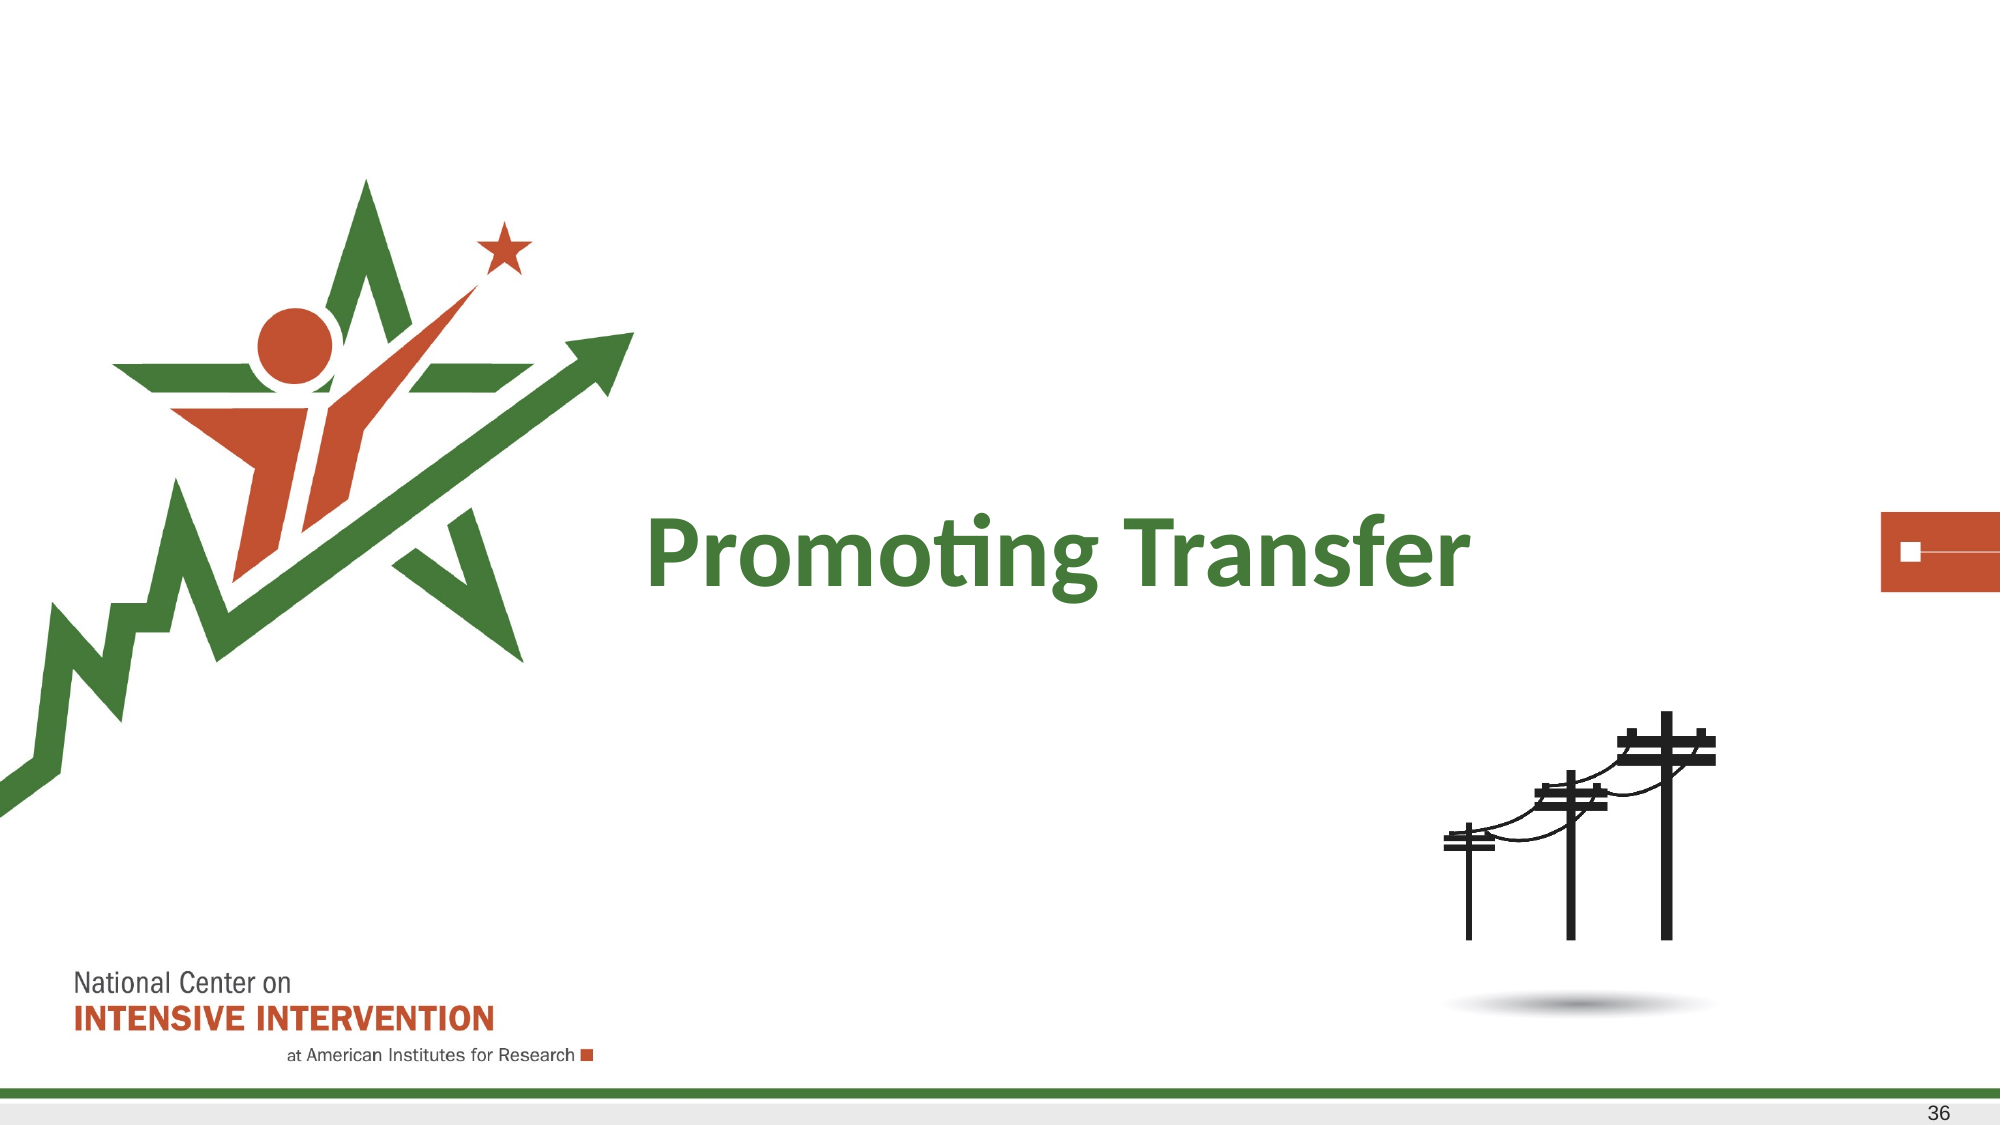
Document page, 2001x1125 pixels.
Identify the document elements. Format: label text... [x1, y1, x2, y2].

picture [0, 0, 2000, 1125]
slide_number 36 [1925, 1099, 1951, 1125]
title Promoting Transfer [645, 172, 1840, 607]
